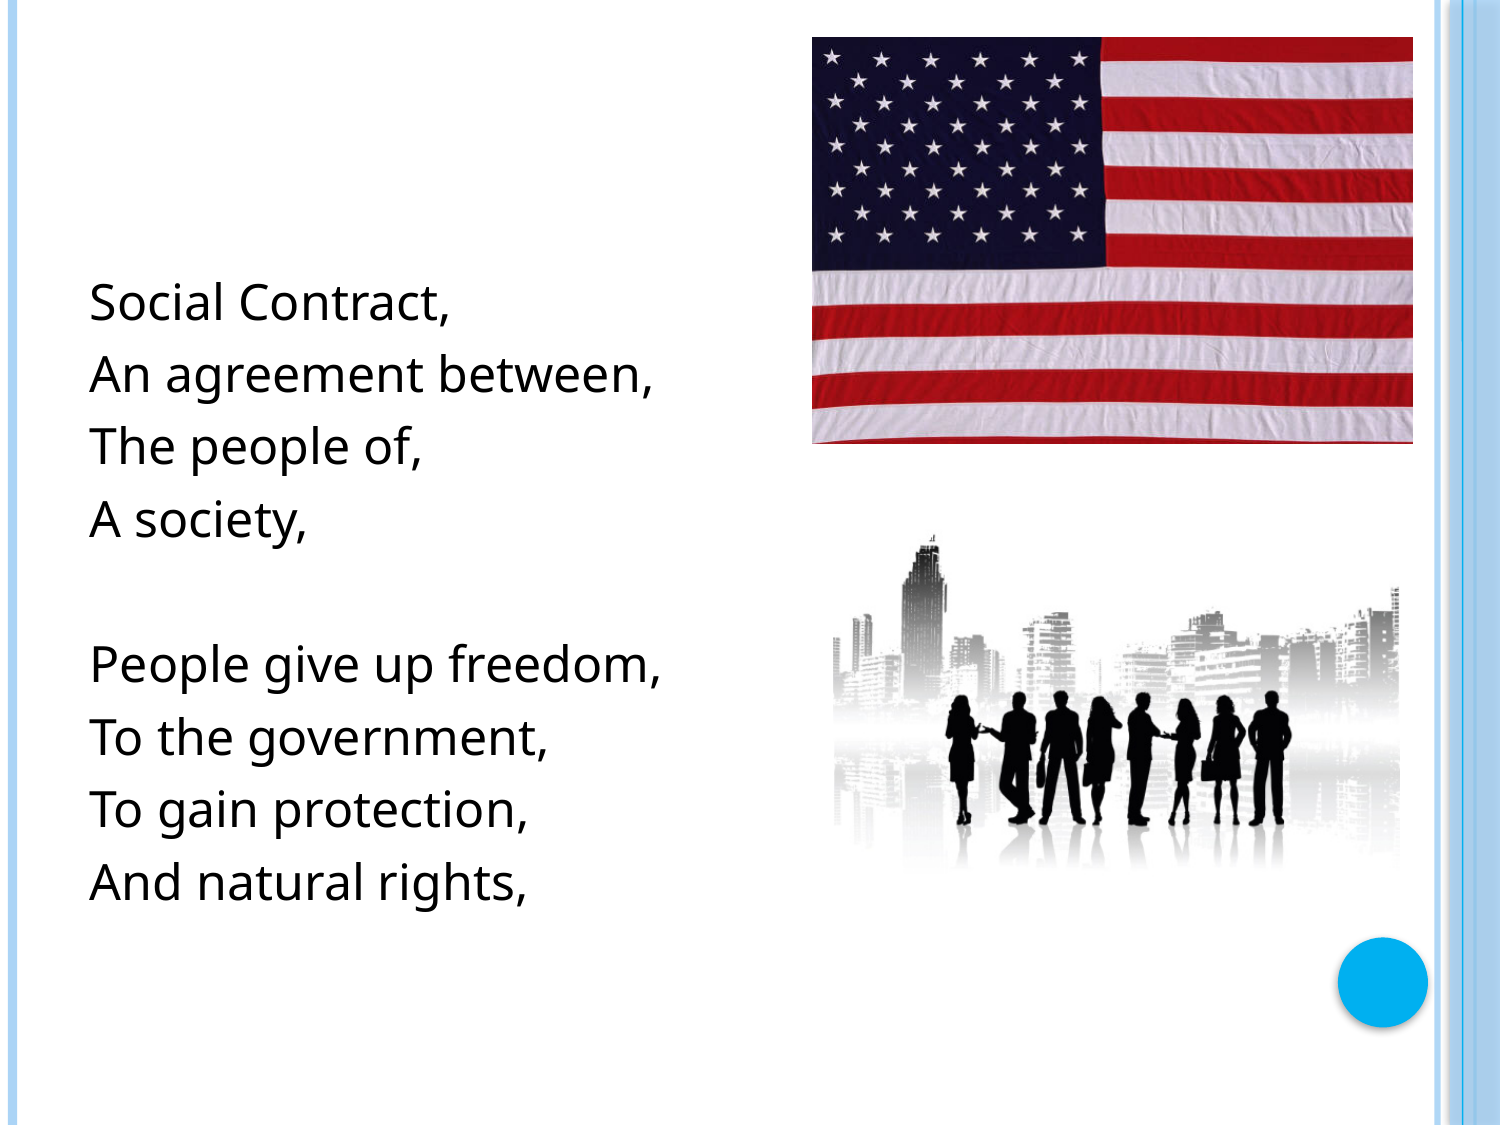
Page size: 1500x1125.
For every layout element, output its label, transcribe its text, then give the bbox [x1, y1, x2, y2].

list Social Contract, An agreement between, The people of, A society, People give up freedom, To the government, To gain protection, And natural rights, [75, 262, 825, 1038]
picture [832, 461, 1401, 889]
picture [811, 36, 1413, 444]
